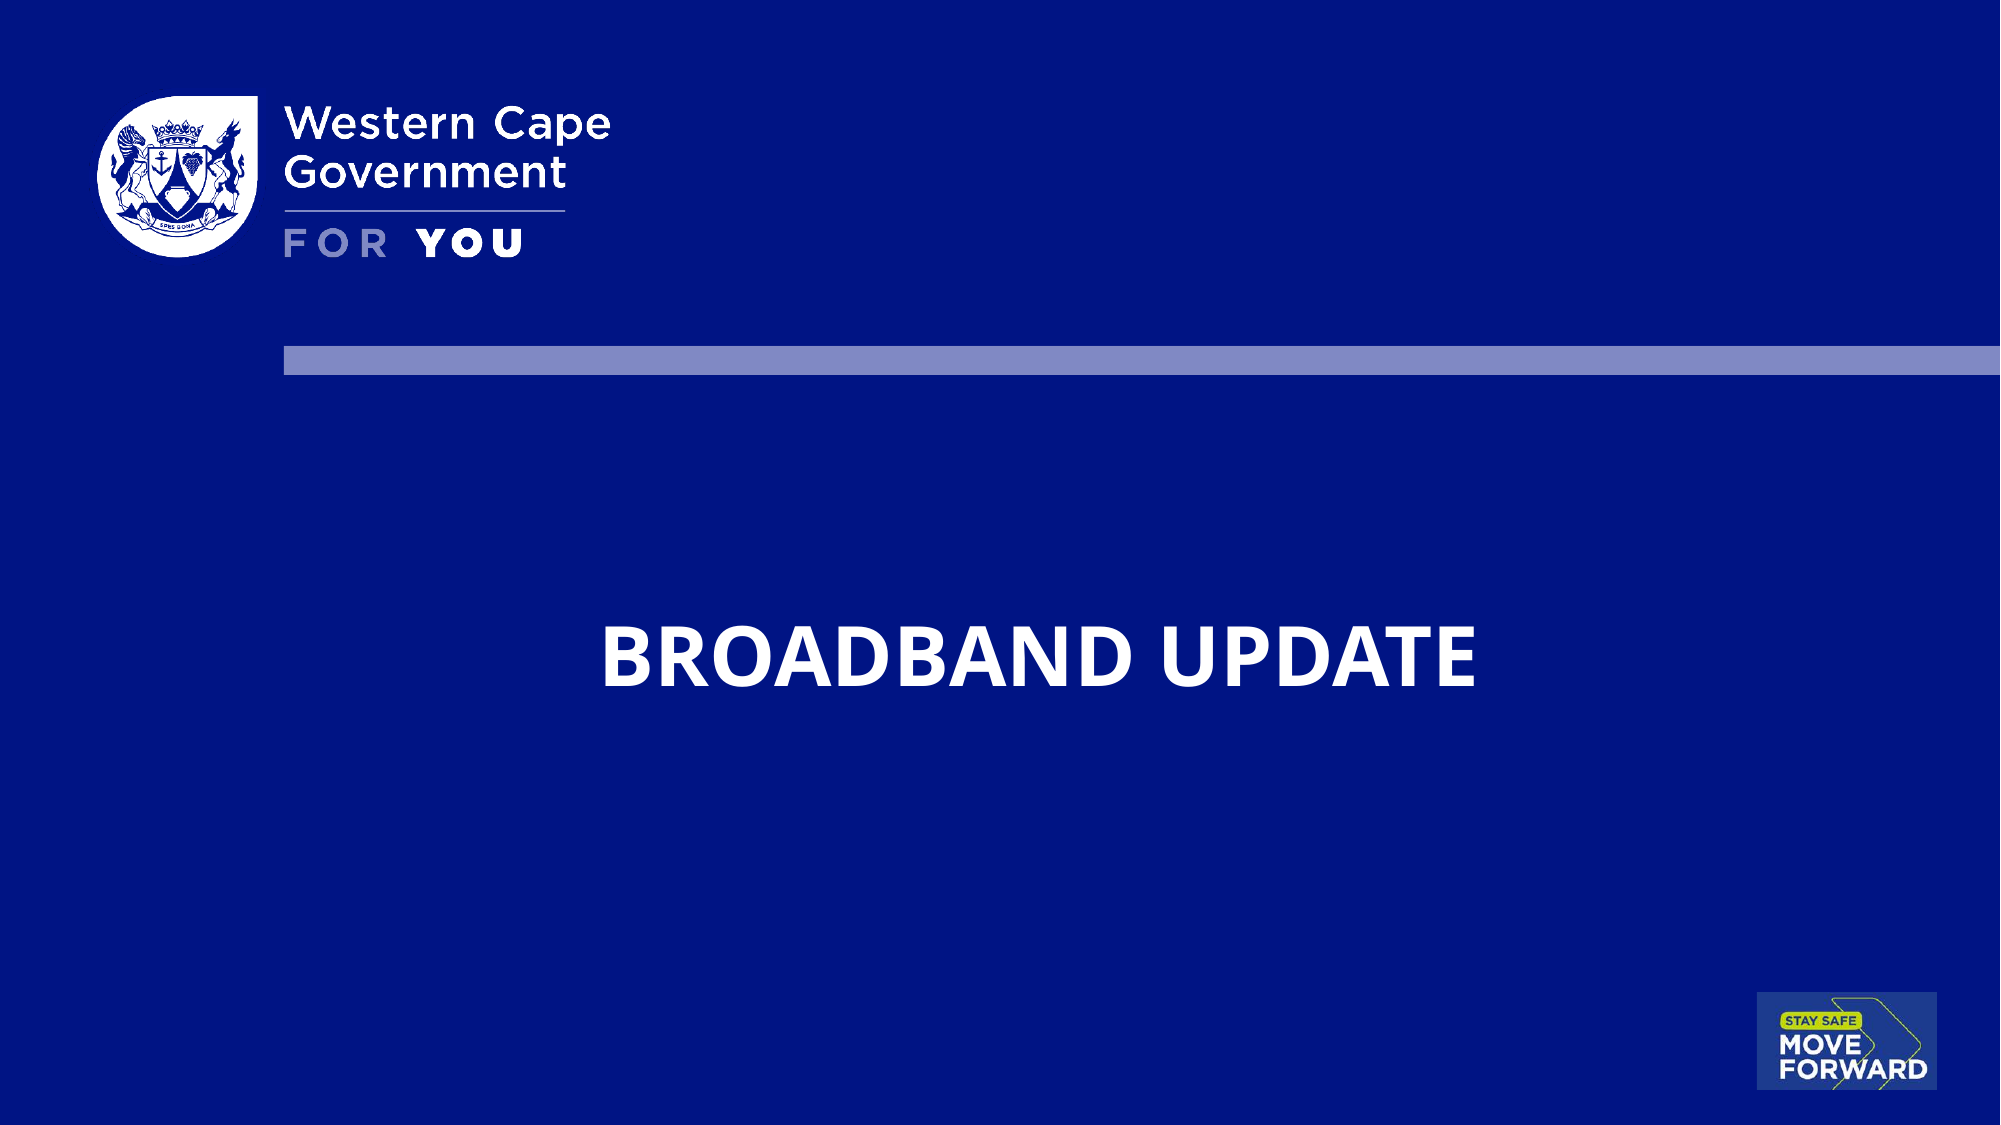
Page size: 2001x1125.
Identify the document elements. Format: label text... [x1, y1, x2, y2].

picture [1756, 992, 1938, 1090]
title BROADBAND UPDATE [141, 488, 1937, 711]
picture [0, 0, 2000, 443]
